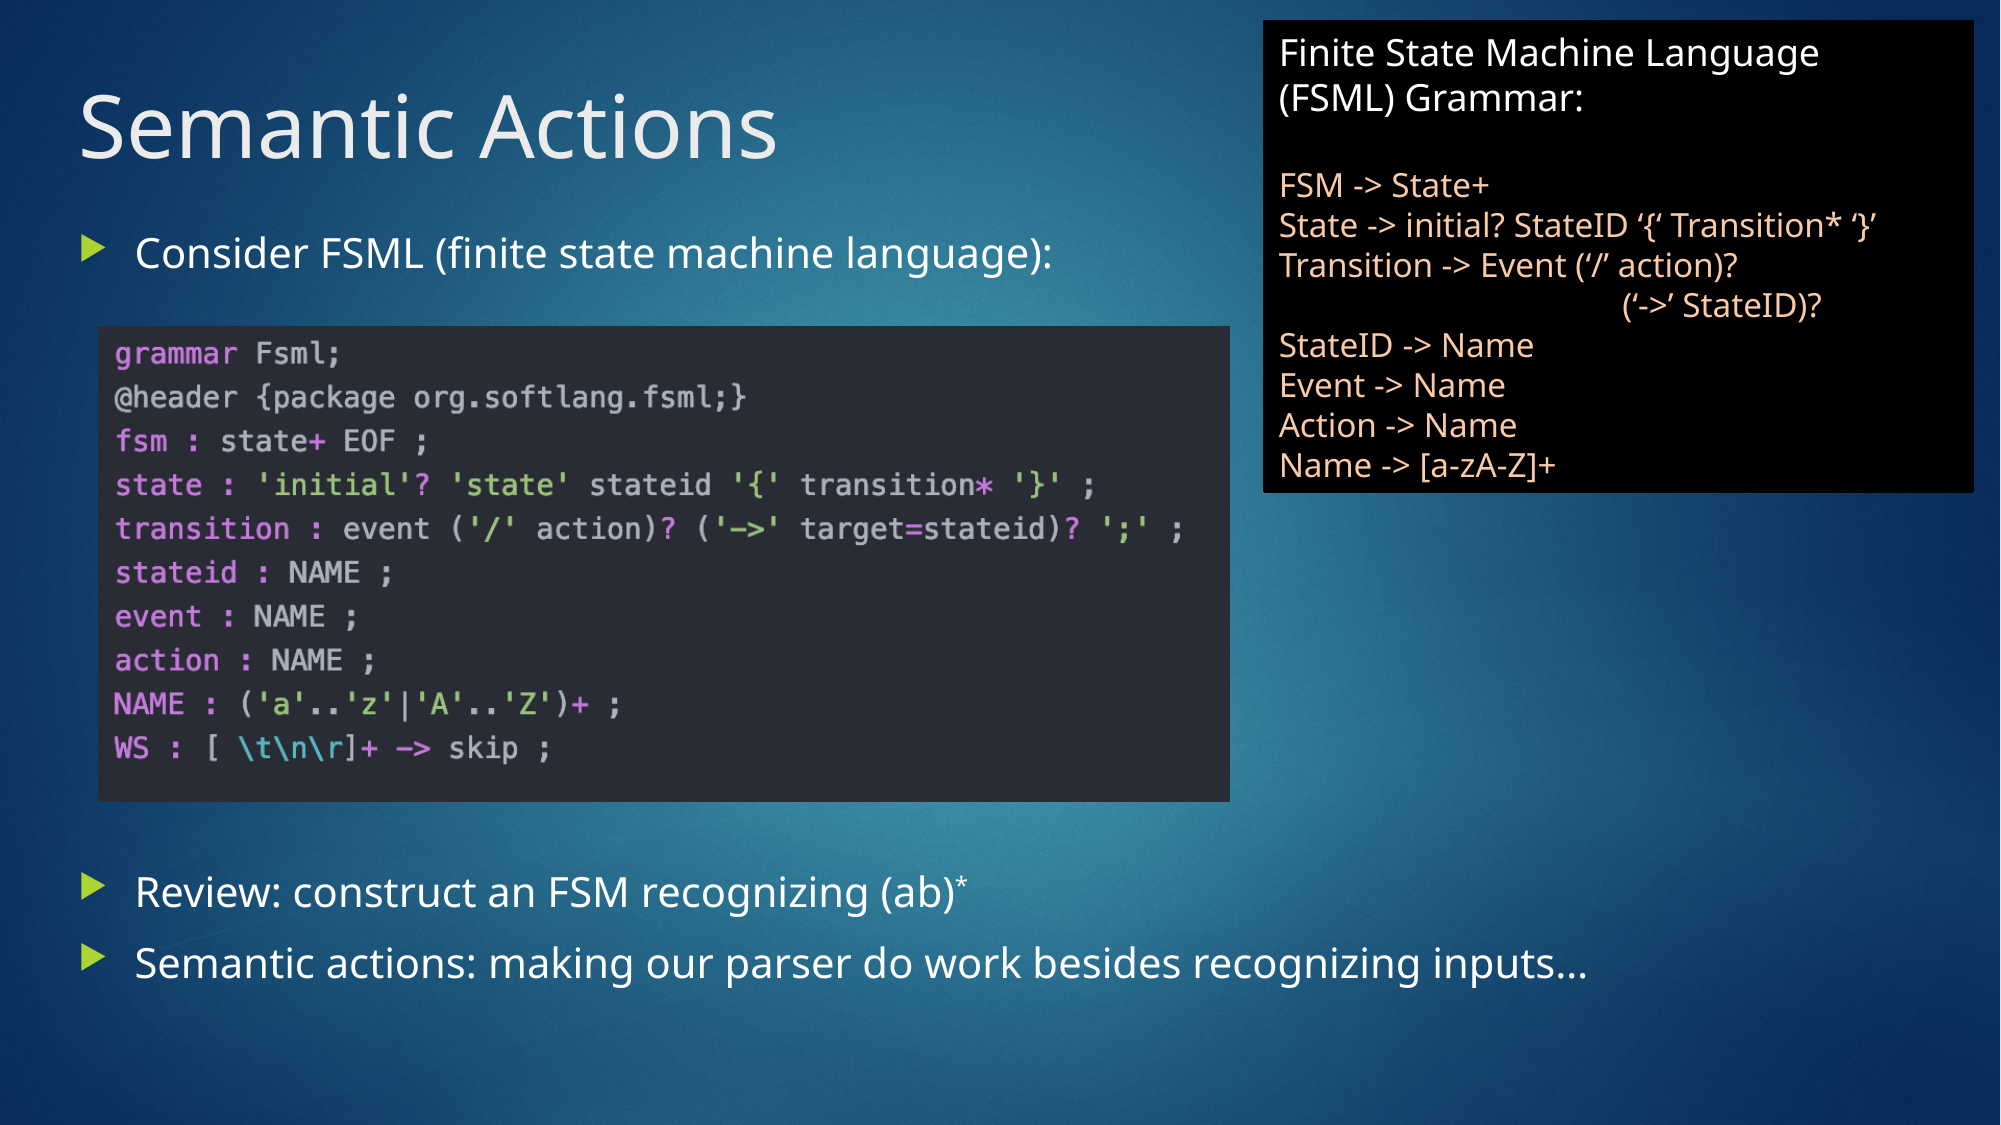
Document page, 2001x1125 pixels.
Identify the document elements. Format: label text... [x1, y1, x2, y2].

text_box Finite State Machine Language (FSML) Grammar: FSM -> State+ State -> initial? StateID ‘{‘ Transition* ‘}’ Transition -> Event (‘/’ action)? (‘->’ StateID)? StateID -> Name Event -> Name Action -> Name Name -> [a-zA-Z]+ [1263, 20, 1974, 493]
title Semantic Actions [63, 63, 1263, 173]
picture [97, 326, 1230, 803]
list Consider FSML (finite state machine language): Review: construct an FSM recognizing (ab)* Semantic actions: making our parser do work besides recognizing inputs… [63, 219, 1785, 1037]
